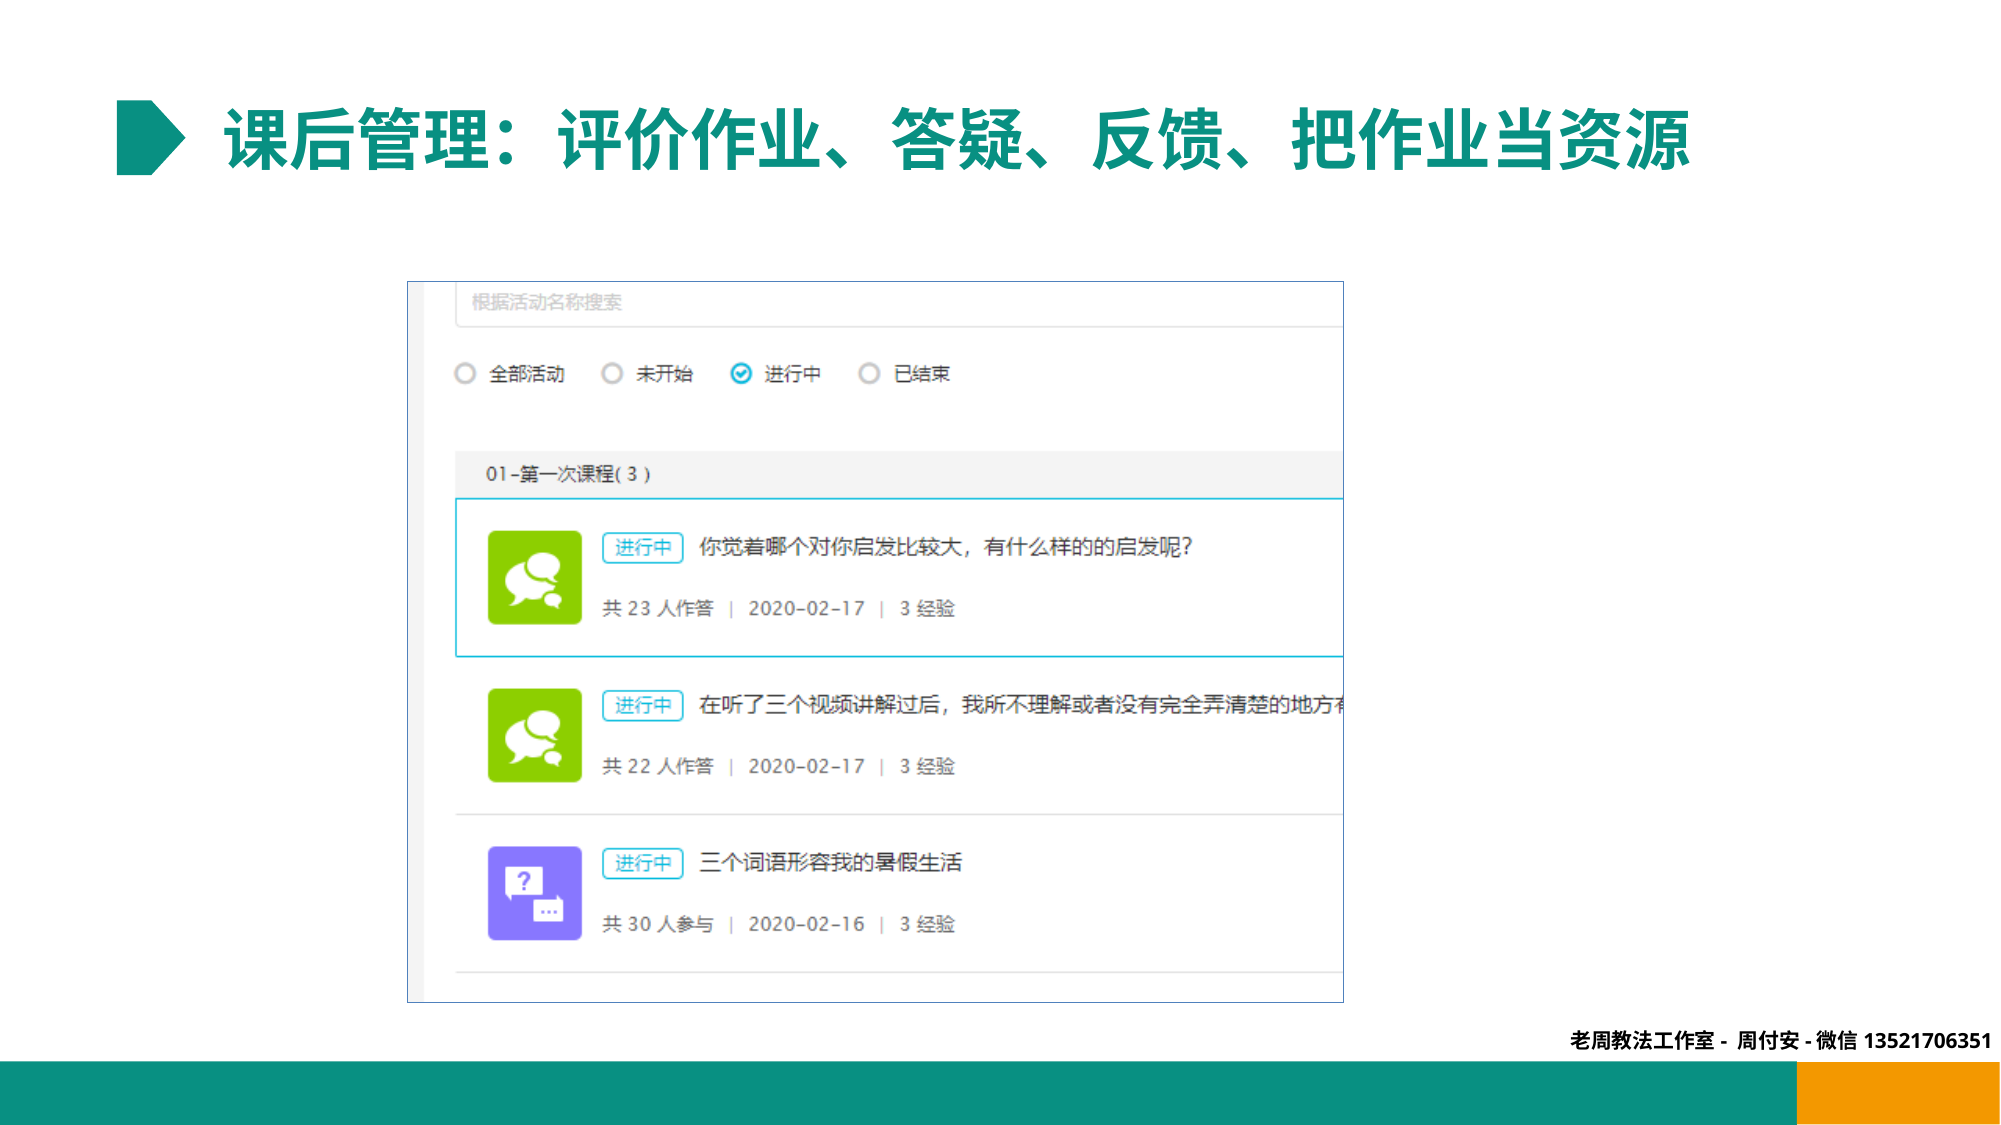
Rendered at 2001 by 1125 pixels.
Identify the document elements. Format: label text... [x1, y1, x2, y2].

picture [407, 281, 1344, 1003]
text_box 课后管理：评价作业、答疑、反馈、把作业当资源 [208, 99, 1810, 187]
